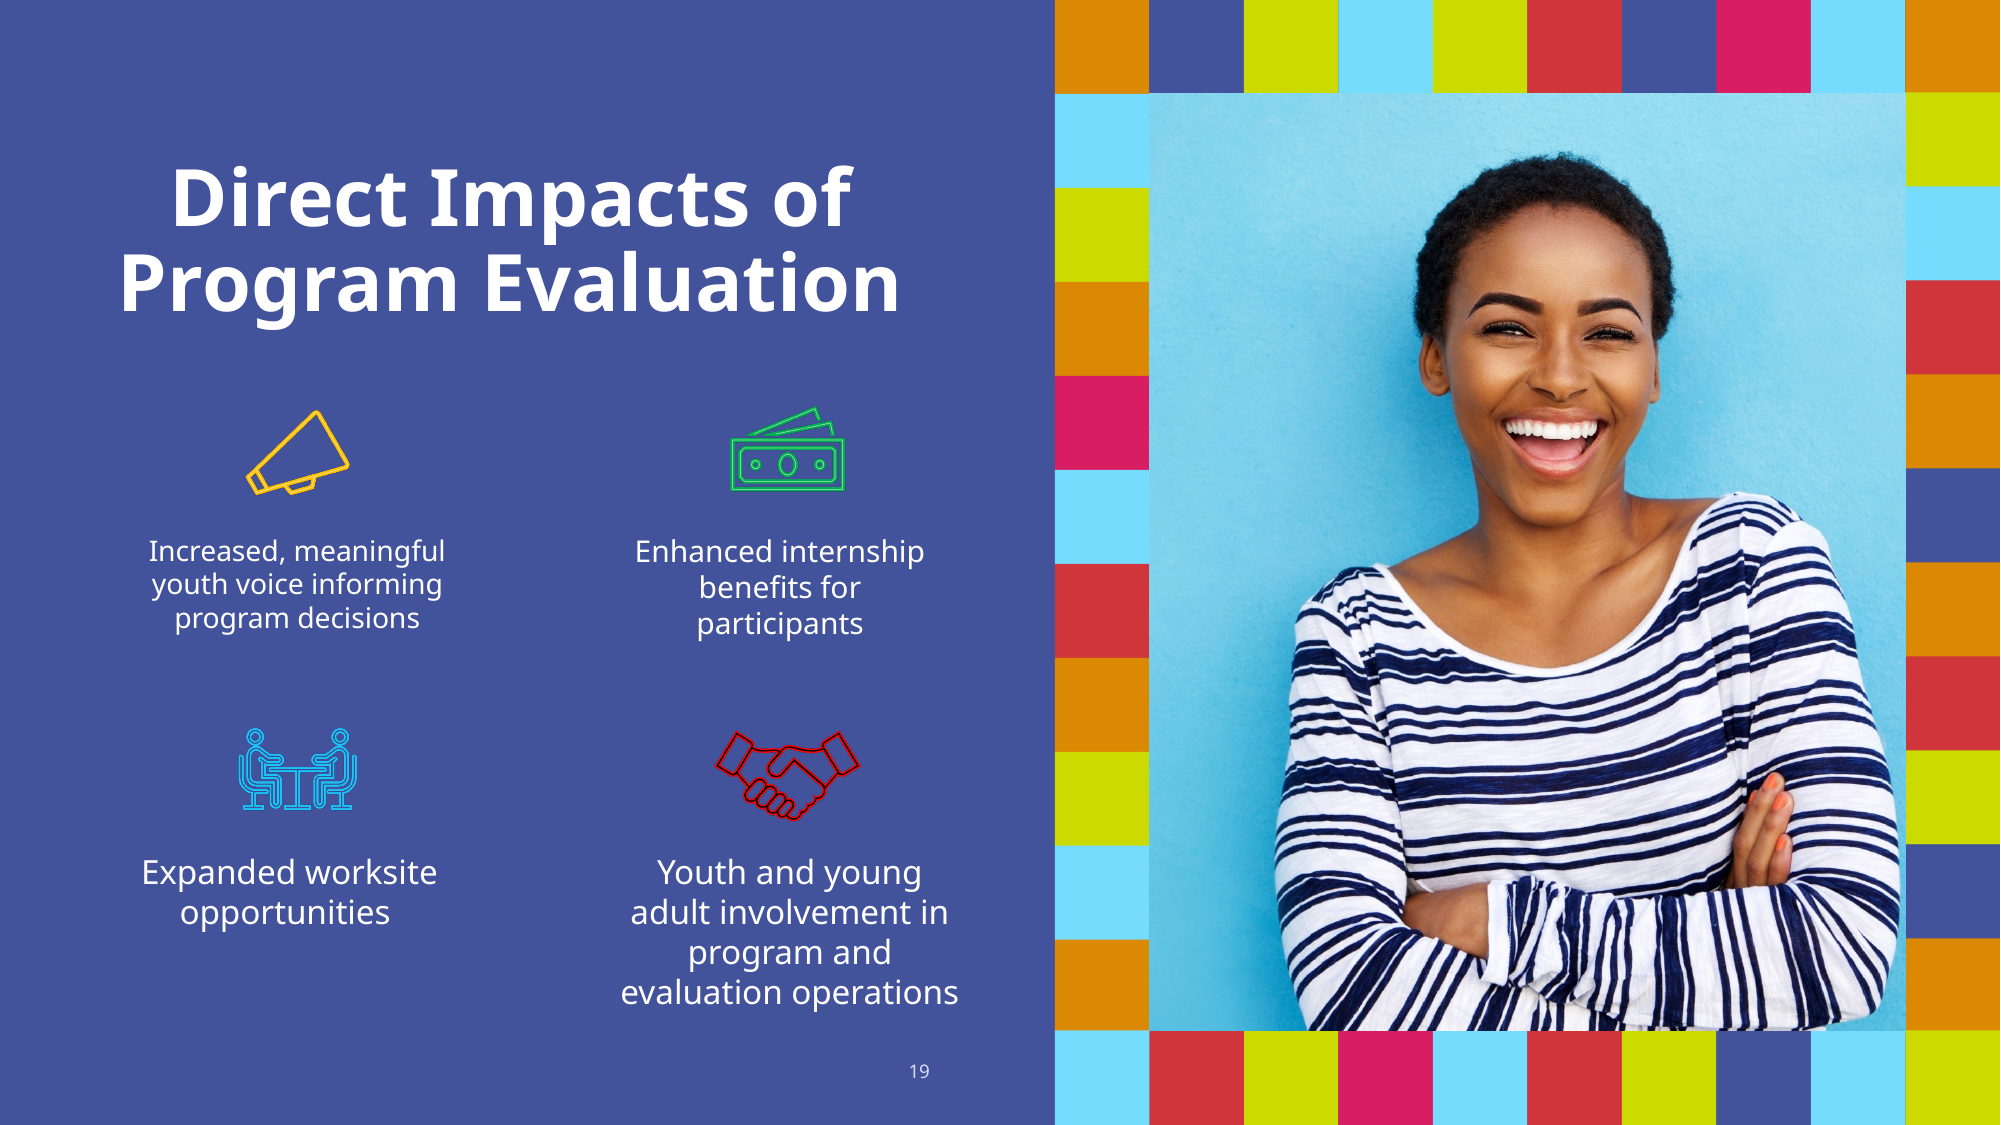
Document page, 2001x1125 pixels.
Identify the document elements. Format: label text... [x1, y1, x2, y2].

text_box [726, 387, 849, 511]
picture [222, 694, 373, 845]
picture [1149, 93, 1906, 1031]
list Youth and young adult involvement in program and evaluation operations [613, 843, 982, 967]
list Expanded worksite opportunities [133, 843, 462, 967]
slide_number 19 [812, 1042, 946, 1103]
list Increased, meaningful youth voice informing program decisions [133, 525, 462, 648]
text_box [235, 391, 359, 515]
list Enhanced internship benefits for participants [613, 525, 962, 648]
title Direct Impacts of Program Evaluation [87, 150, 949, 308]
picture [712, 701, 863, 852]
